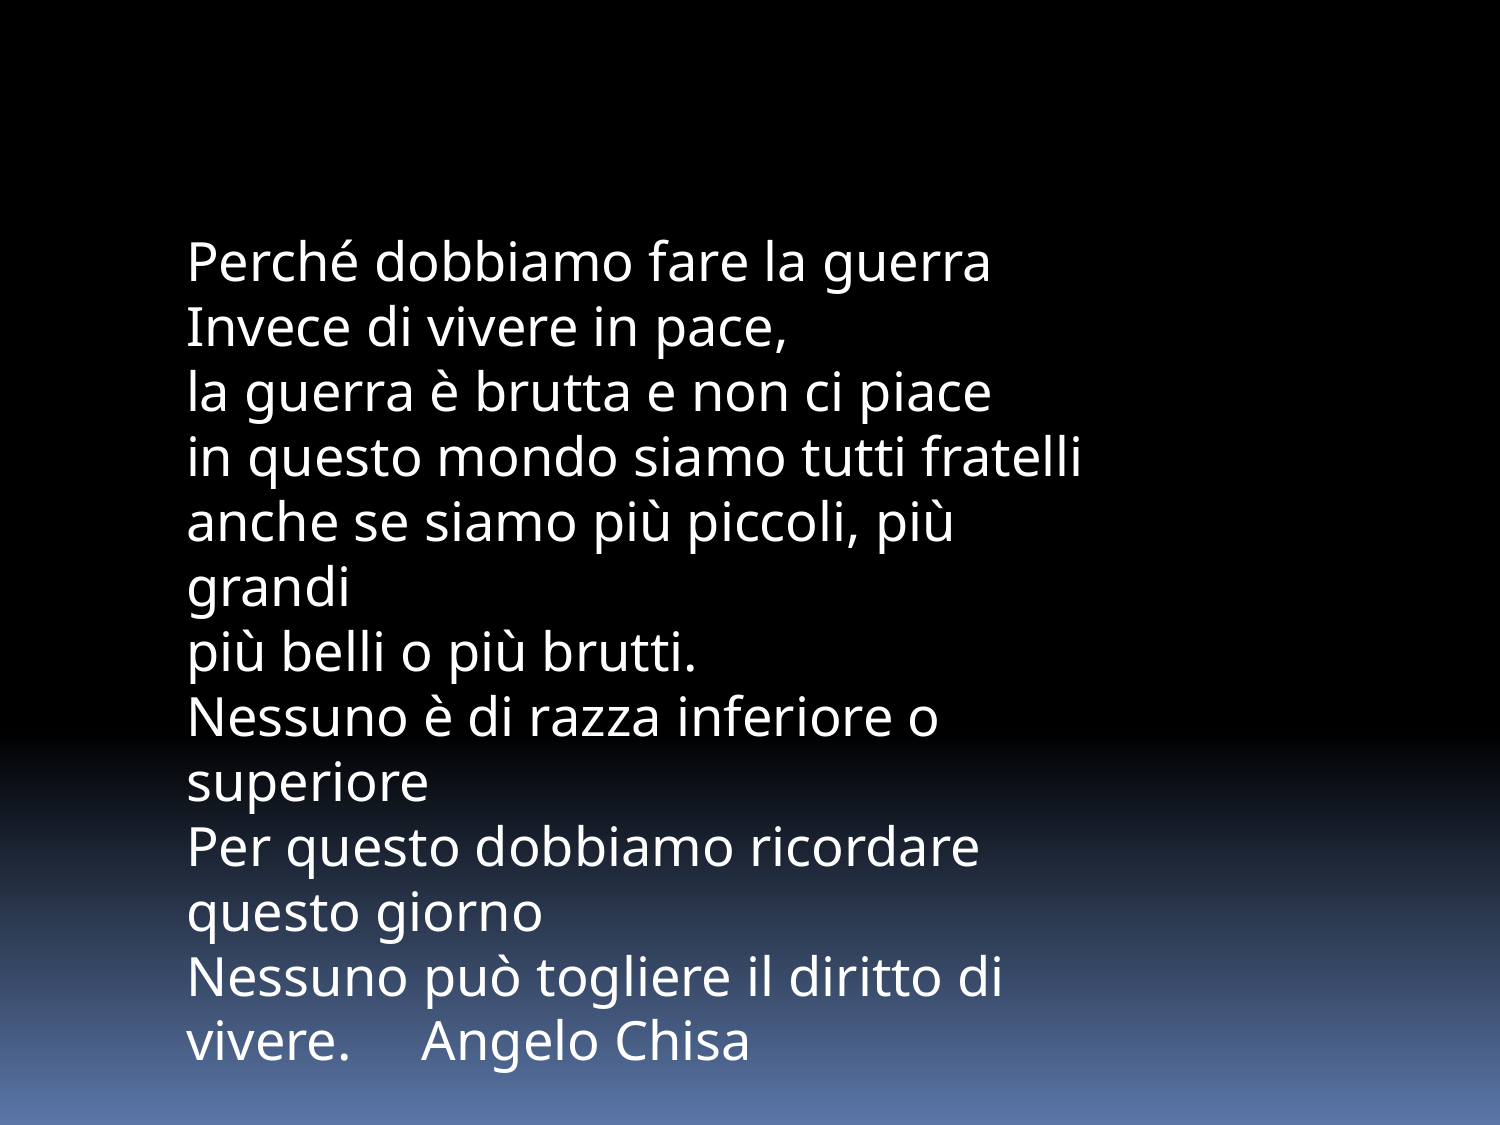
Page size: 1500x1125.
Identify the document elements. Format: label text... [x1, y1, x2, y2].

text_box Perché dobbiamo fare la guerra Invece di vivere in pace, la guerra è brutta e non ci piace in questo mondo siamo tutti fratelli anche se siamo più piccoli, più grandi più belli o più brutti. Nessuno è di razza inferiore o superiore Per questo dobbiamo ricordare questo giorno Nessuno può togliere il diritto di vivere. Angelo Chisa [171, 219, 1125, 1080]
